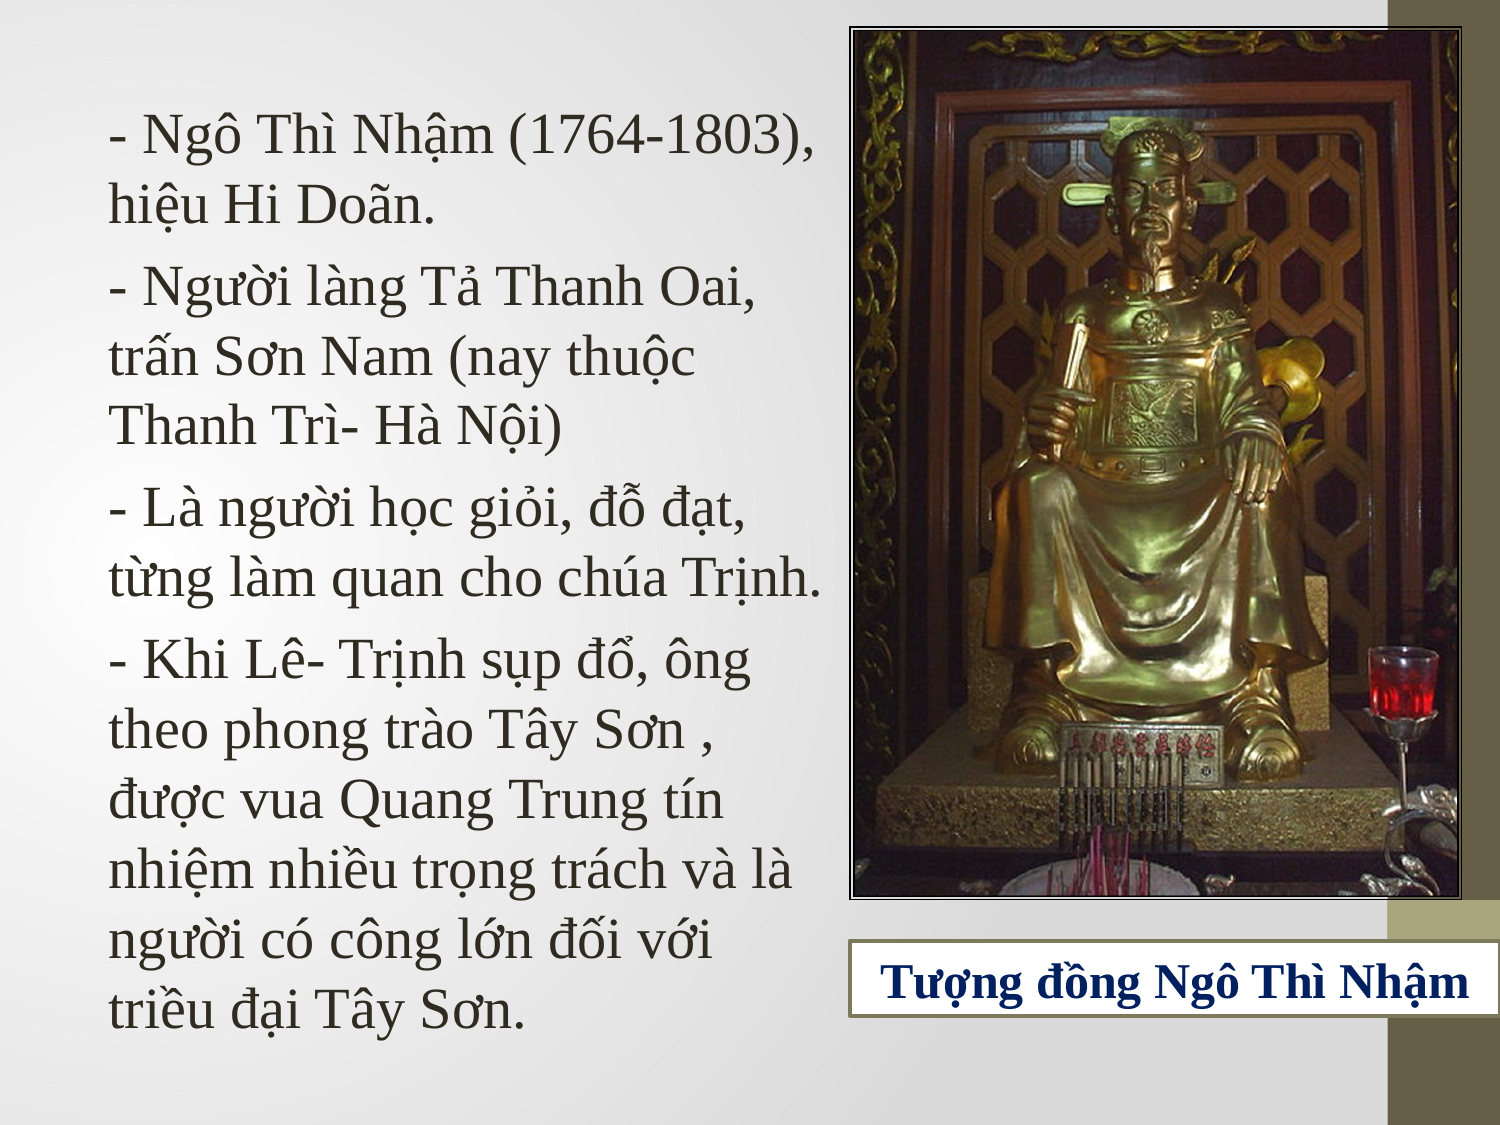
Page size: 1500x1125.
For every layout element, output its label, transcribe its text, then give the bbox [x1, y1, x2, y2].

list - Ngô Thì Nhậm (1764-1803), hiệu Hi Doãn. - Người làng Tả Thanh Oai, trấn Sơn Nam (nay thuộc Thanh Trì- Hà Nội) - Là người học giỏi, đỗ đạt, từng làm quan cho chúa Trịnh. - Khi Lê- Trịnh sụp đổ, ông theo phong trào Tây Sơn , được vua Quang Trung tín nhiệm nhiều trọng trách và là người có công lớn đối với triều đại Tây Sơn. [75, 87, 850, 1005]
picture [849, 25, 1463, 901]
text_box Tượng đồng Ngô Thì Nhậm [848, 939, 1500, 1018]
